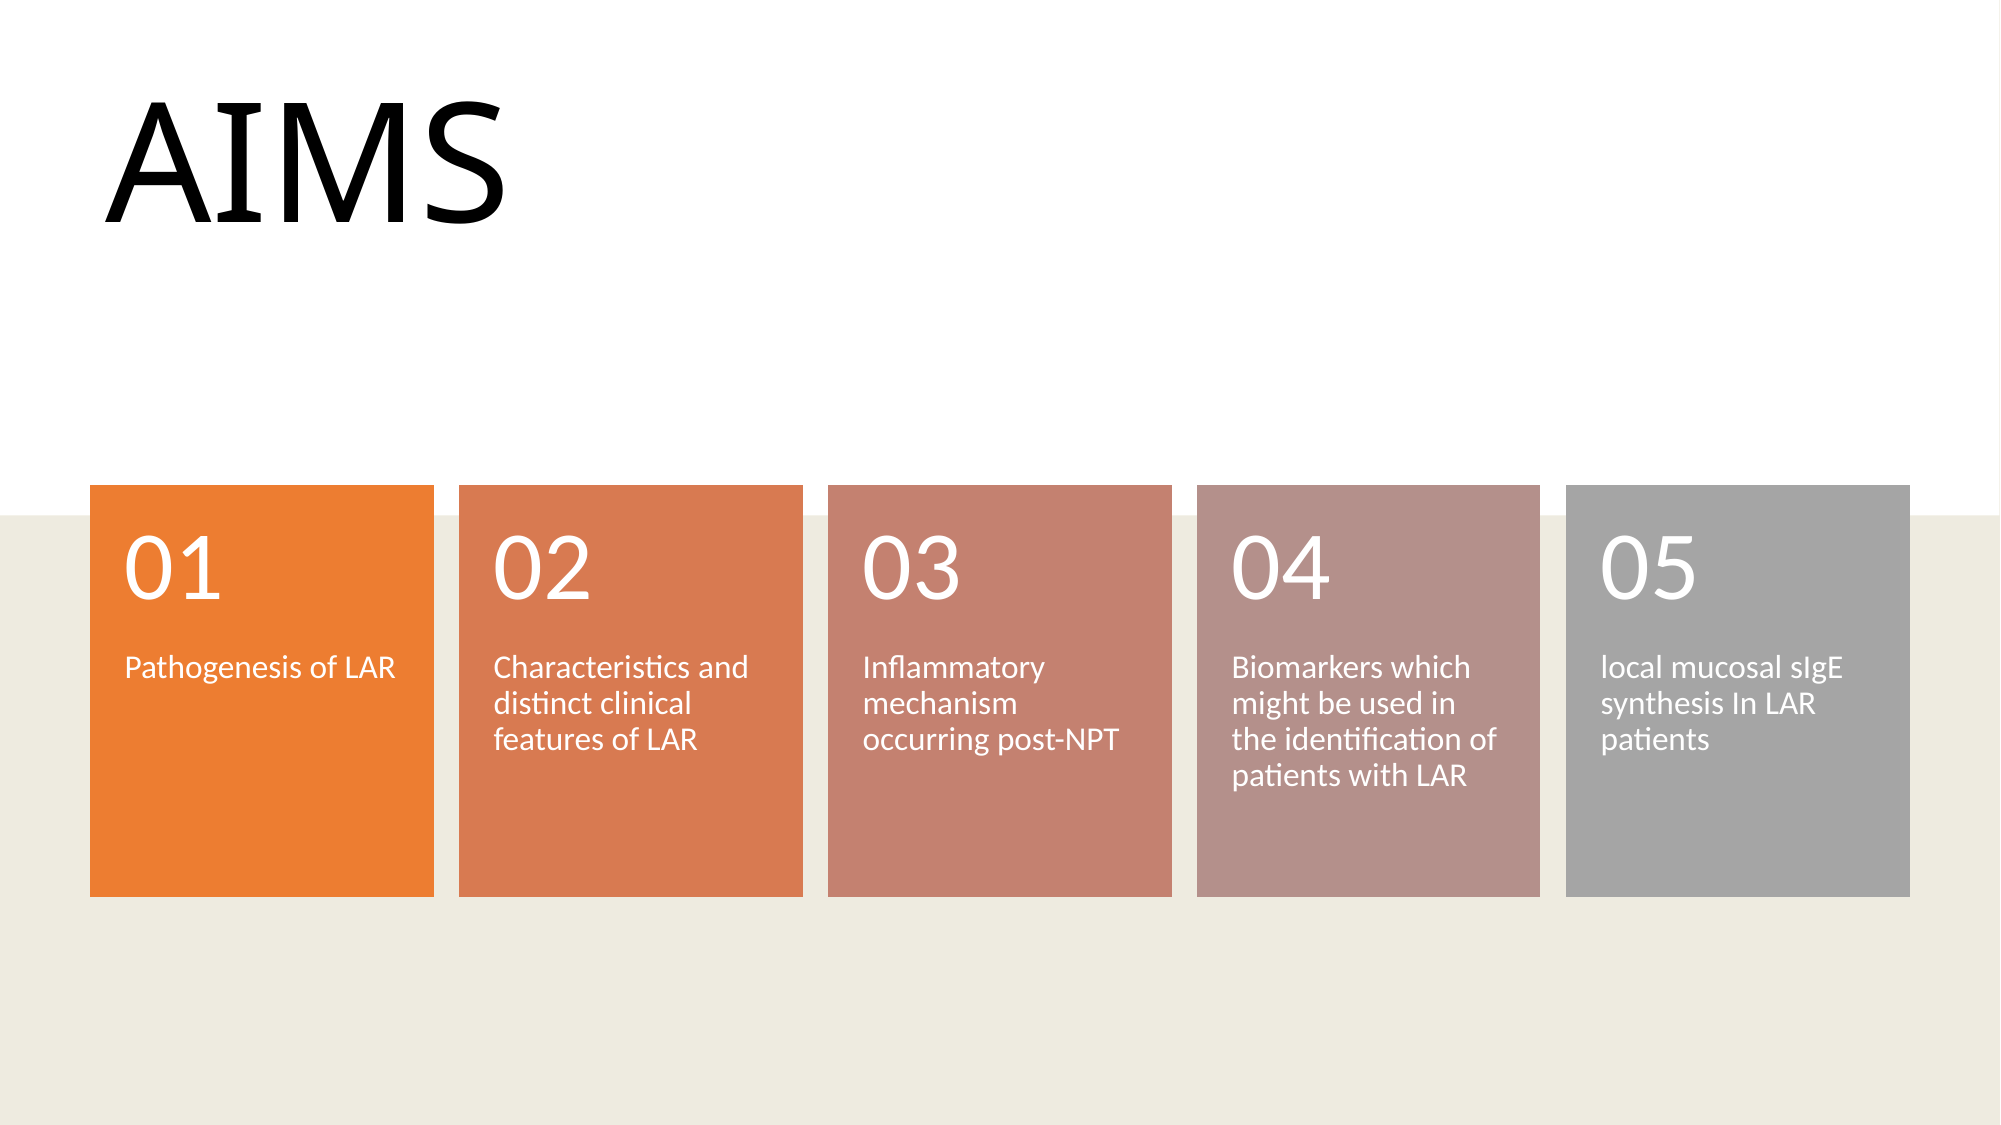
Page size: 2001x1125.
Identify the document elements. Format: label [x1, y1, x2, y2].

text_box [0, 0, 2000, 1125]
list [89, 349, 1910, 1033]
